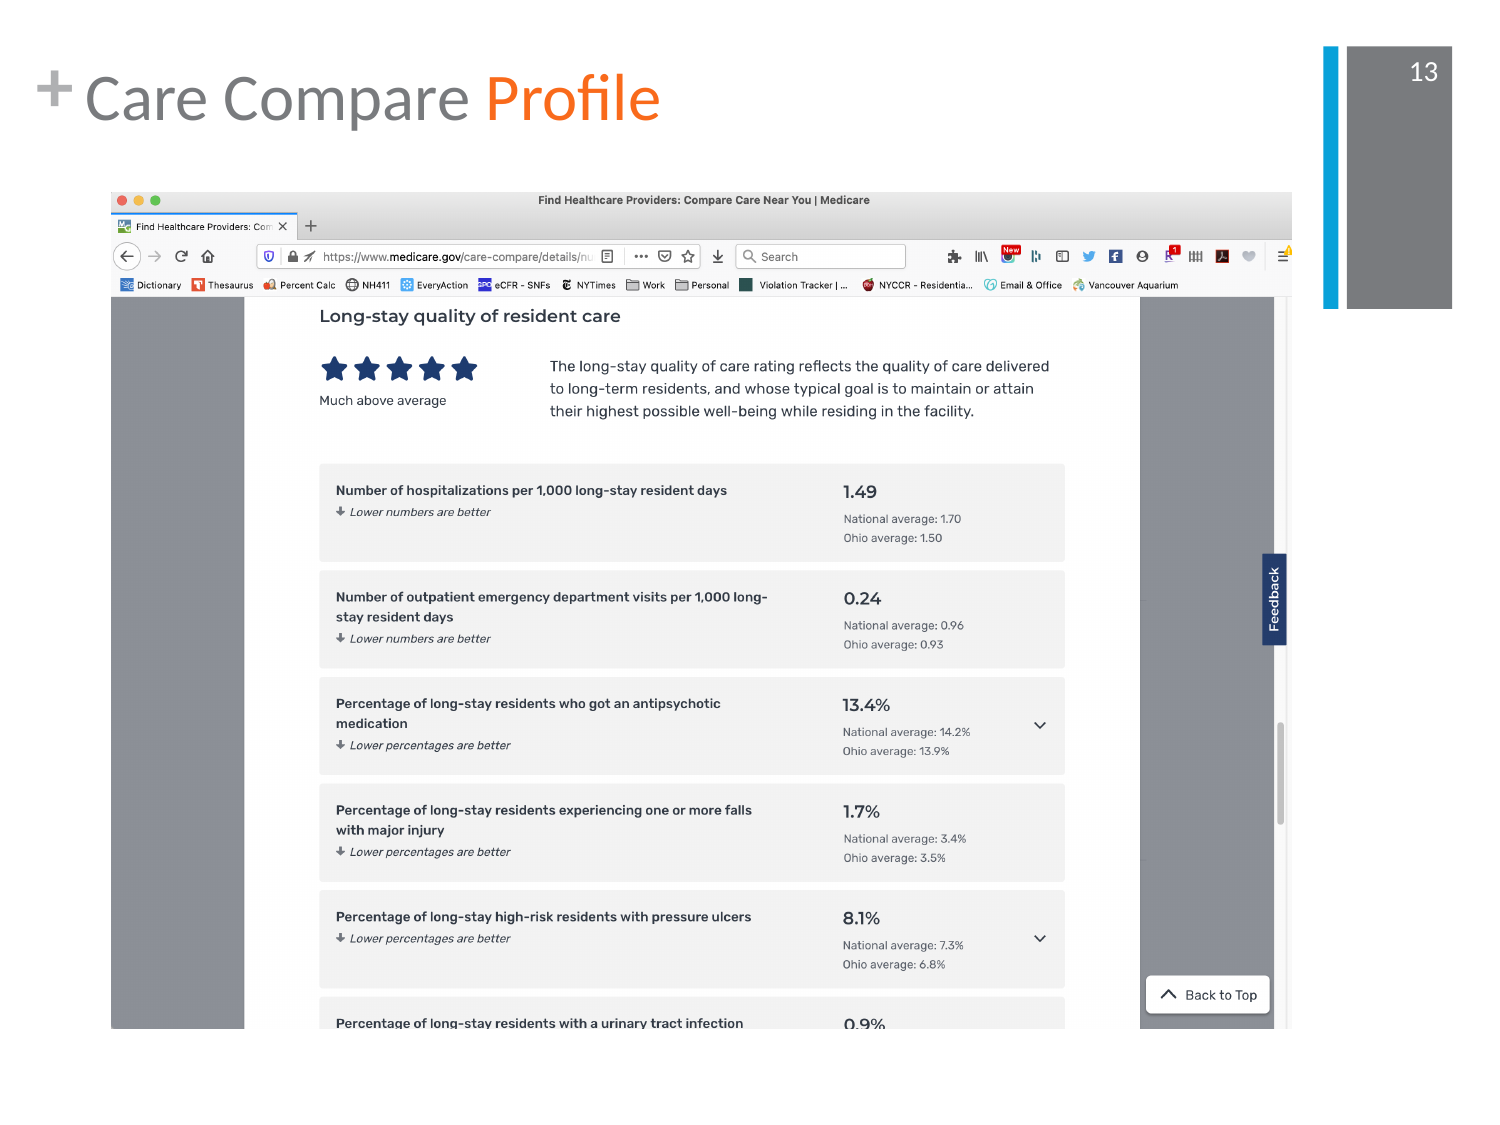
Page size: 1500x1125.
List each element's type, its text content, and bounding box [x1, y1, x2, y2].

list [110, 192, 1292, 1030]
slide_number 13 [1362, 39, 1454, 100]
title Care Compare Profile [70, 46, 1311, 157]
